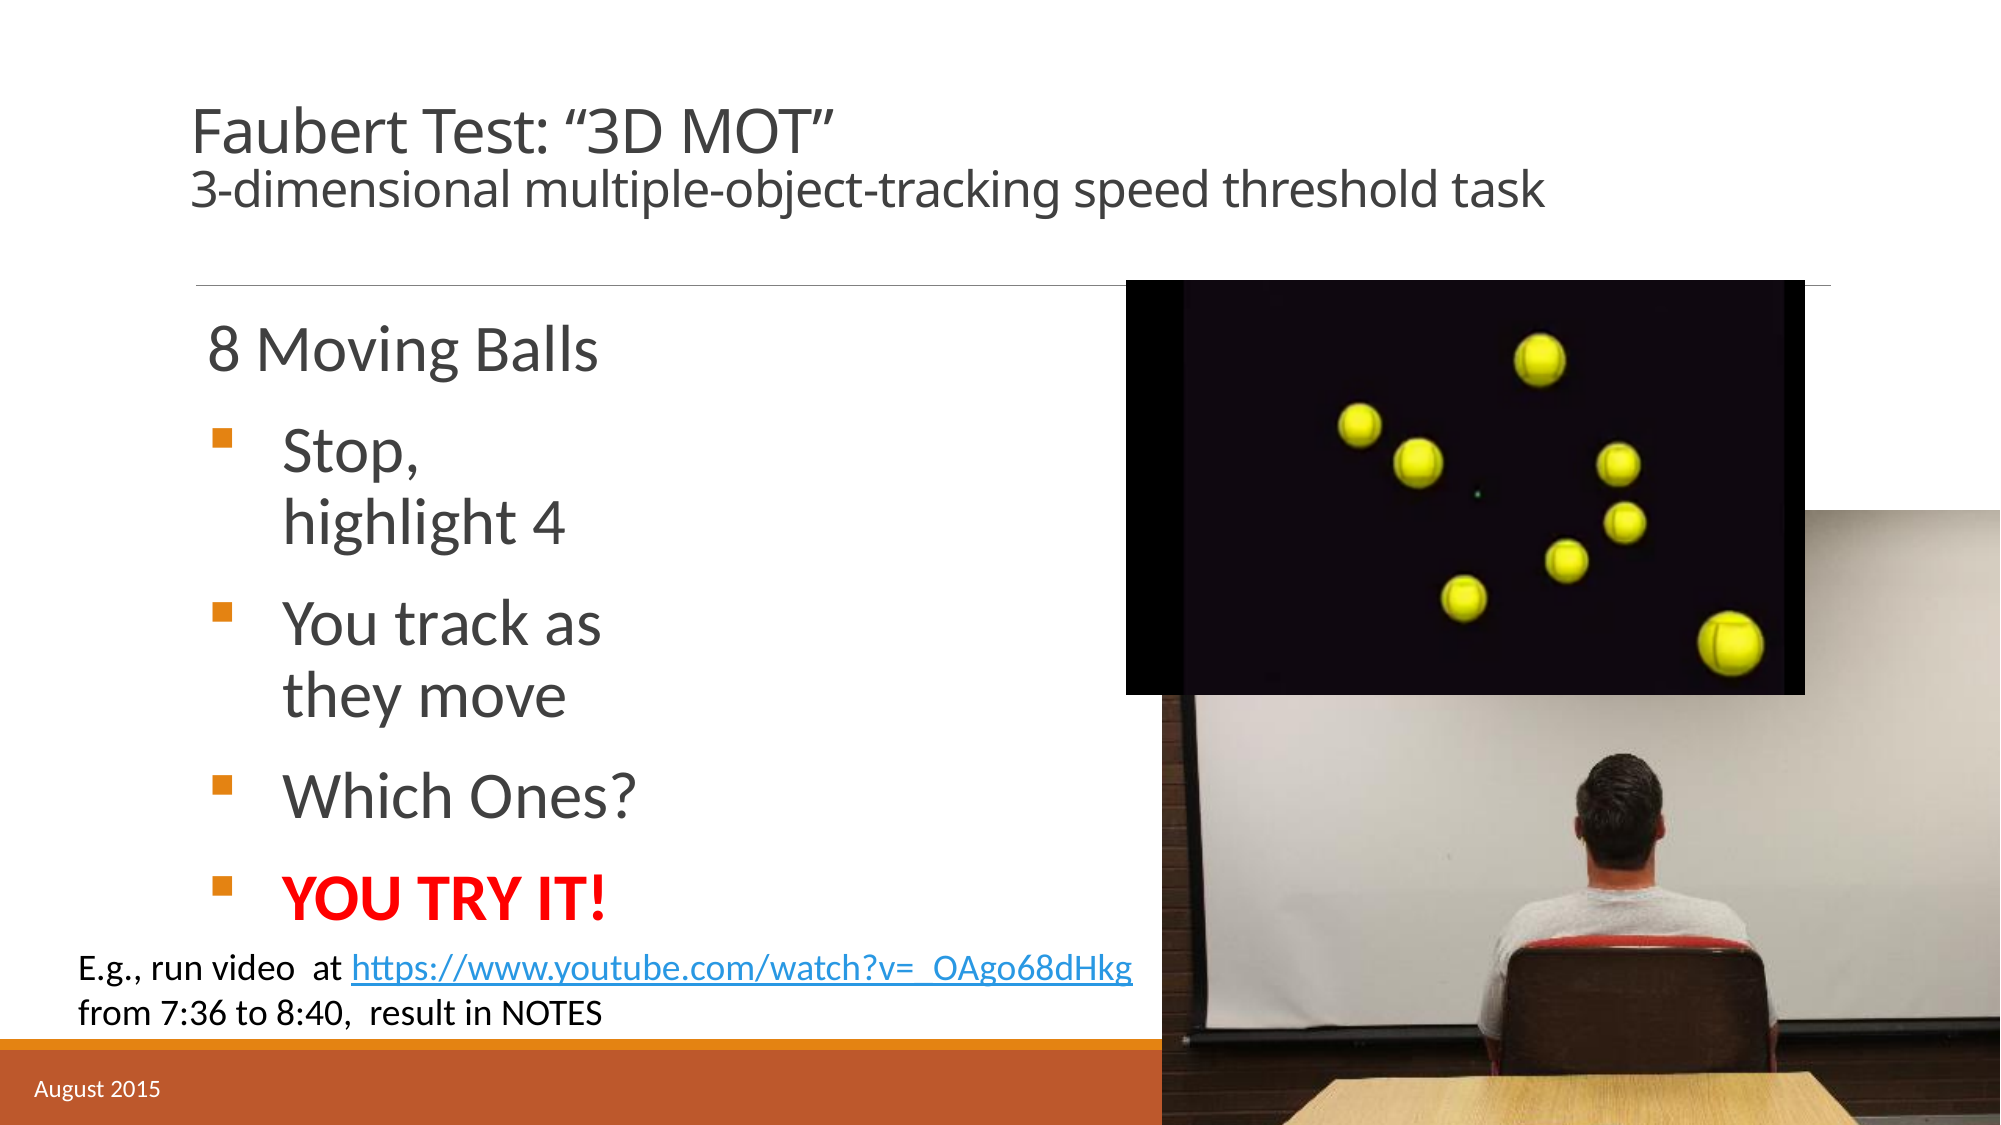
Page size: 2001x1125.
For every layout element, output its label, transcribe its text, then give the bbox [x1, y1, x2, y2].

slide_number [19, 1065, 425, 1125]
picture [1125, 280, 2000, 1125]
title Faubert Test: “3D MOT” 3-dimensional multiple-object-tracking speed threshold task [175, 94, 1826, 225]
list 8 Moving Balls Stop, highlight 4 You track as they move Which Ones? YOU TRY IT! [207, 306, 653, 935]
text_box E.g., run video at https://www.youtube.com/watch?v=_OAgo68dHkg from 7:36 to 8:40, result in NOTES [63, 935, 1157, 1041]
